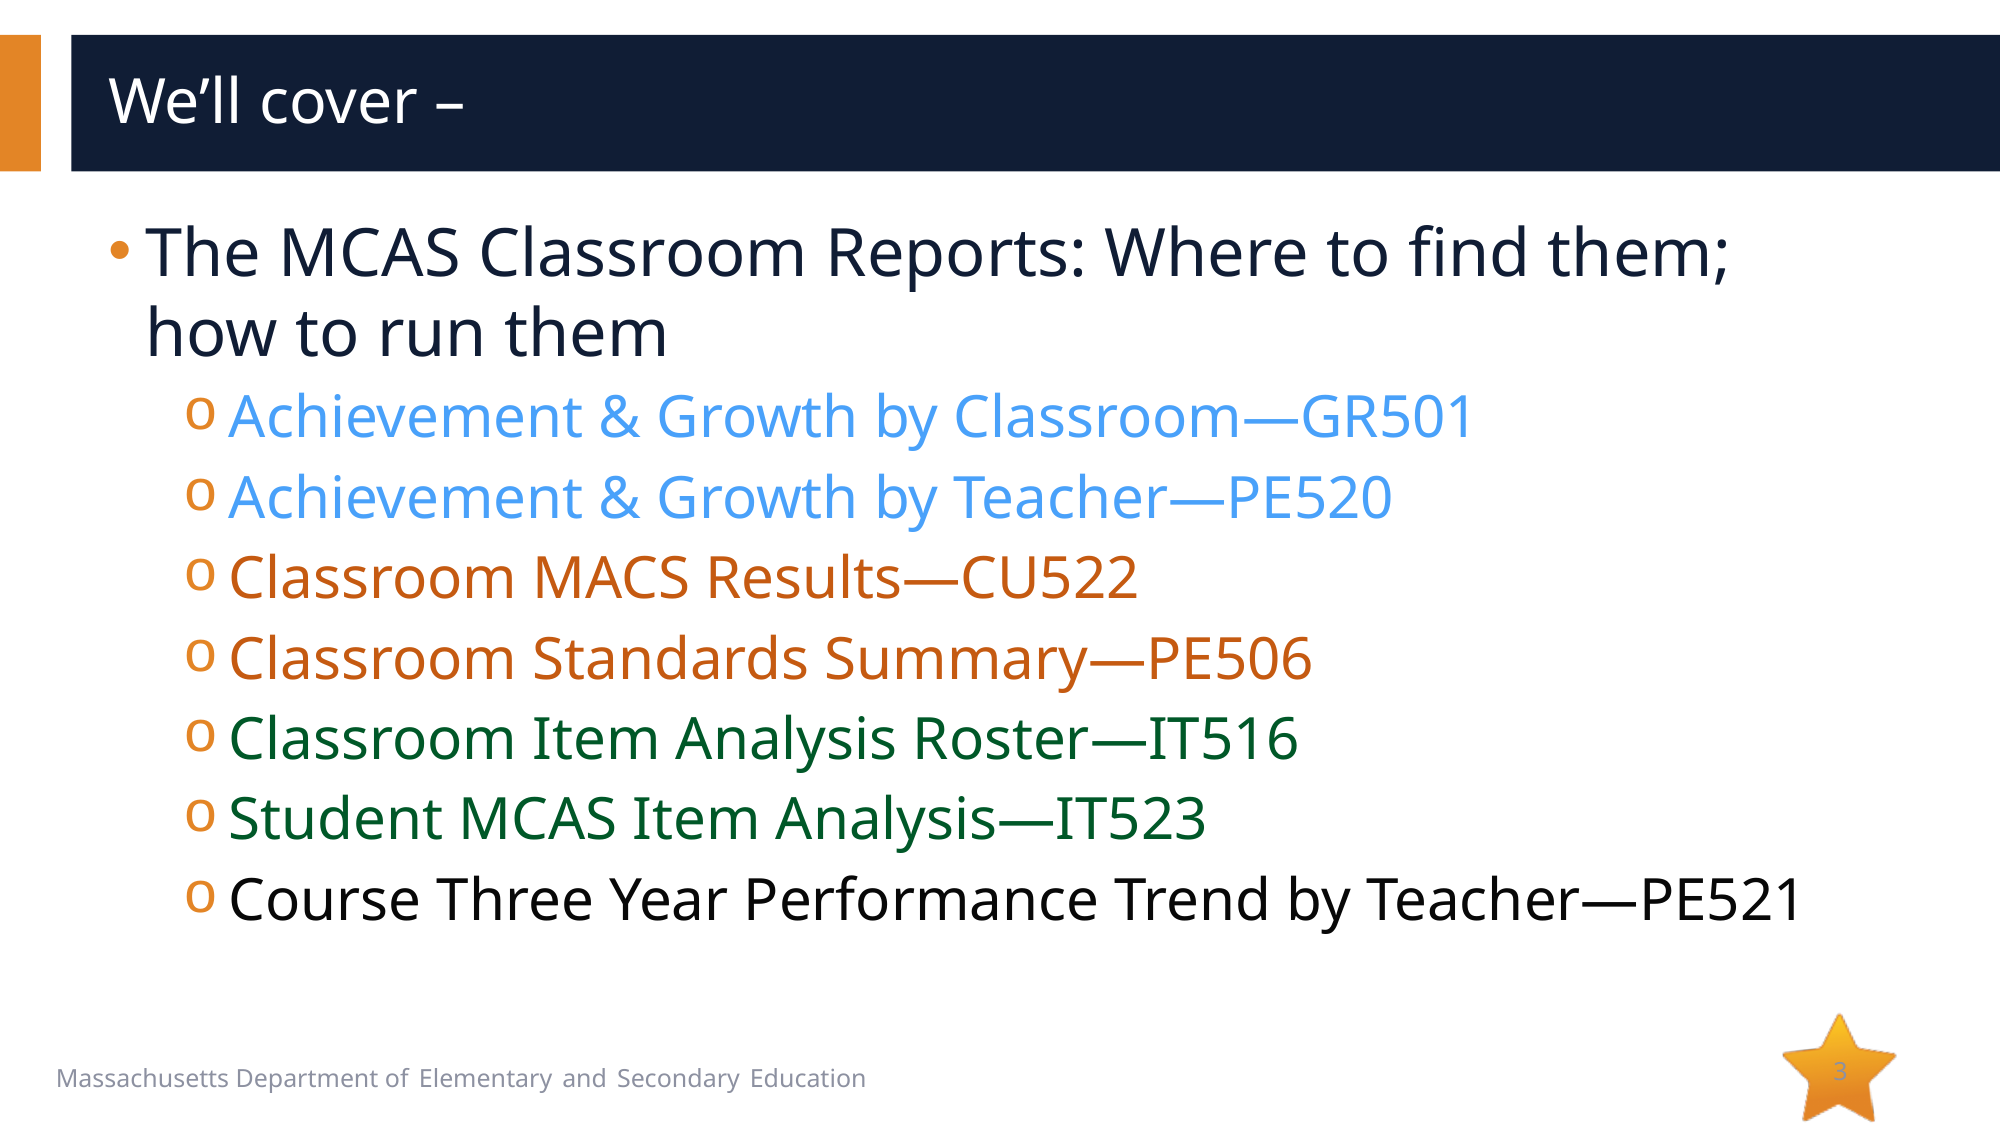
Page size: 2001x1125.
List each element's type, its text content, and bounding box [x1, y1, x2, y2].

list The MCAS Classroom Reports: Where to find them; how to run them Achievement & Growth by Classroom—GR501 Achievement & Growth by Teacher—PE520 Classroom MACS Results—CU522 Classroom Standards Summary—PE506 Classroom Item Analysis Roster—IT516 Student MCAS Item Analysis—IT523 Course Three Year Performance Trend by Teacher—PE521 [93, 201, 1885, 1031]
title We’ll cover – [93, 47, 2000, 159]
slide_number 3 [1412, 1042, 1863, 1103]
picture [1775, 1000, 1909, 1125]
